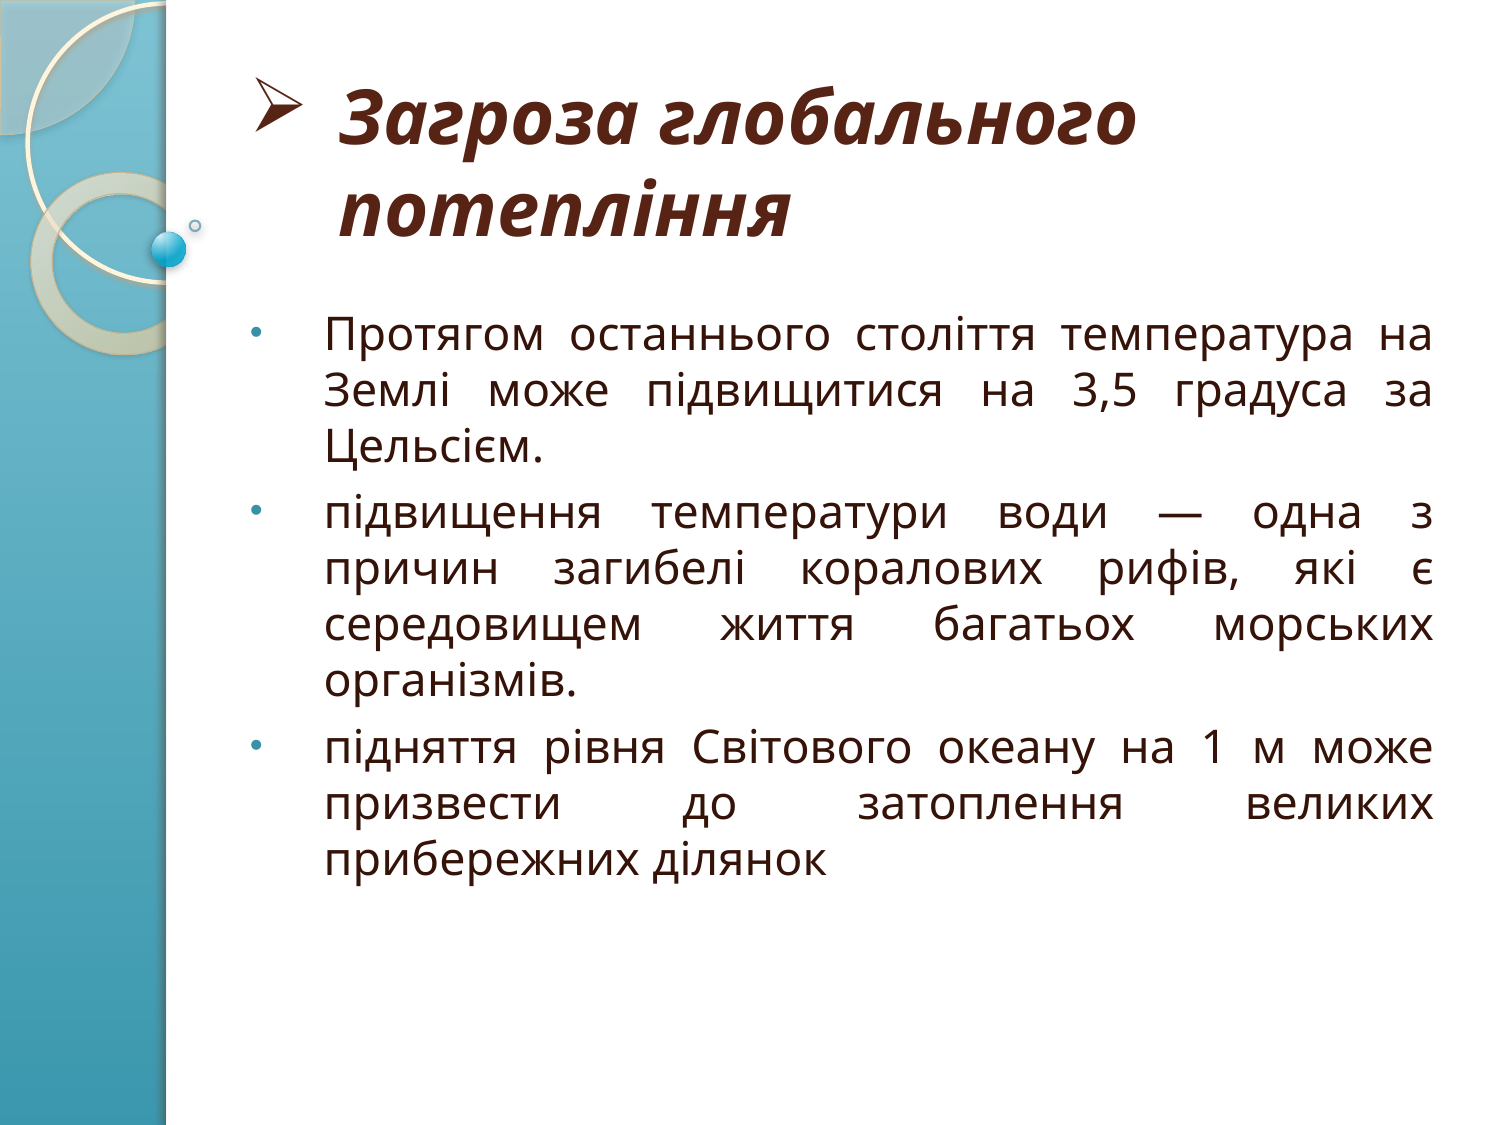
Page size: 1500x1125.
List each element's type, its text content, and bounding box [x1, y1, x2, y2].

title Загроза глобального потепління [234, 59, 1450, 303]
subtitle Протягом останнього століття температура на Землі може підвищитися на 3,5 градуса за Цельсієм. підвищення температури води — одна з причин загибелі коралових рифів, які є середовищем життя багатьох морських організмів. підняття рівня Світового океану на 1 м може призвести до затоплення великих прибережних ділянок [234, 303, 1450, 894]
